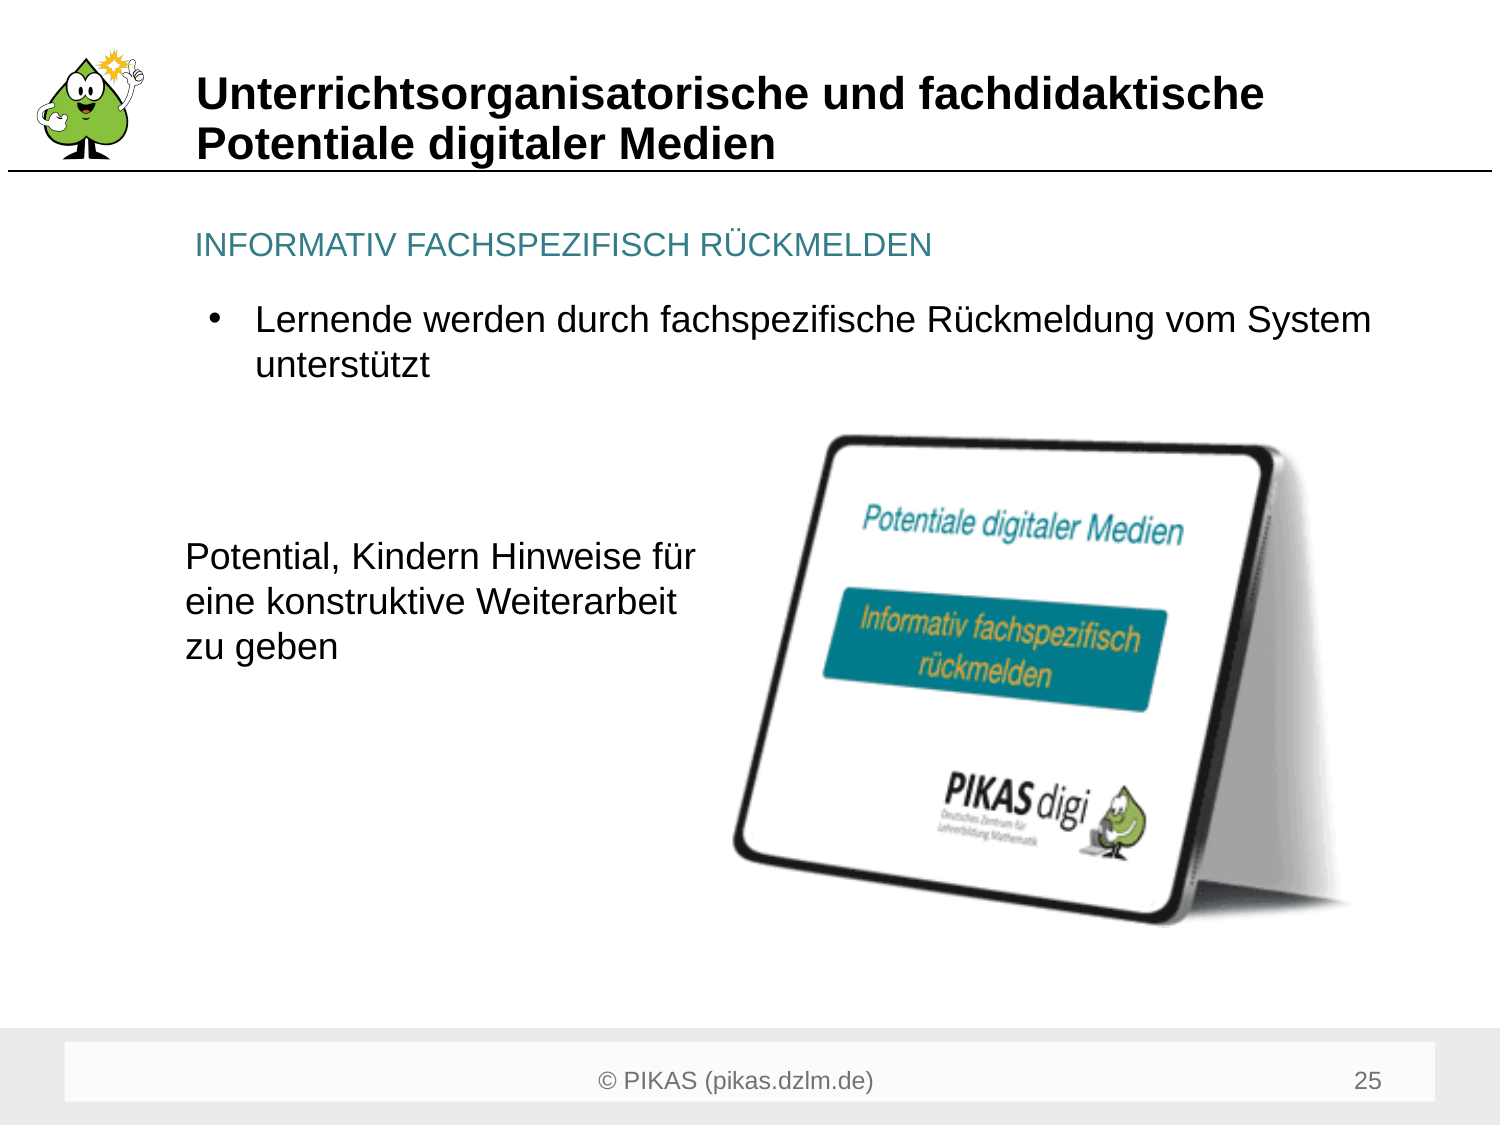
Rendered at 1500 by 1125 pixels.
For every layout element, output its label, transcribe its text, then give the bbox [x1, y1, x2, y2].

text_box Lernende werden durch fachspezifische Rückmeldung vom System unterstützt [193, 287, 1500, 393]
picture [727, 427, 1353, 928]
slide_number 25 [1059, 1042, 1397, 1102]
list [179, 286, 1330, 1012]
text_box Potential, Kindern Hinweise für eine konstruktive Weiterarbeit zu geben [170, 525, 714, 675]
title Unterrichtsorganisatorische und fachdidaktische Potentiale digitaler Medien [179, 62, 1330, 162]
list INFORMATIV FACHSPEZIFISCH RÜCKMELDEN [179, 195, 1330, 269]
picture [19, 42, 161, 163]
